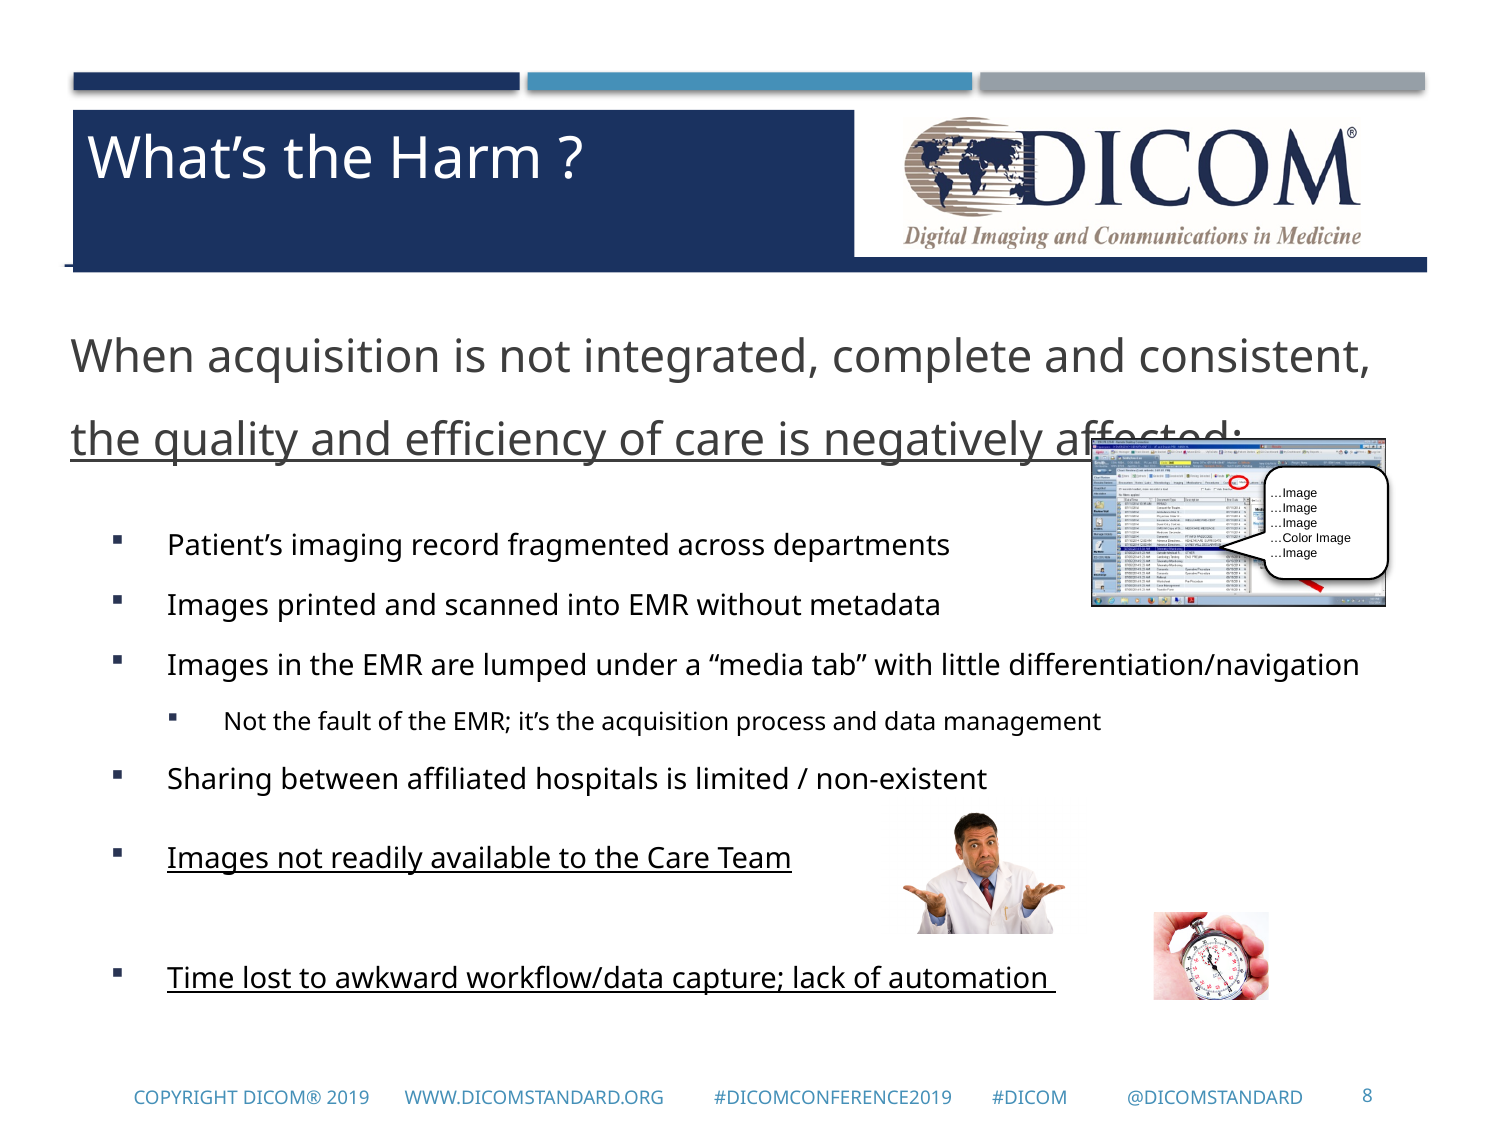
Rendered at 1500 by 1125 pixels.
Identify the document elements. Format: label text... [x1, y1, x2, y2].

text_box When acquisition is not integrated, complete and consistent, the quality and efficiency of care is negatively affected: [55, 291, 1438, 455]
picture [880, 796, 1087, 934]
text_box Images not readily available to the Care Team Time lost to awkward workflow/data capture; lack of automation [95, 831, 1478, 995]
picture [1090, 438, 1386, 608]
slide_number 8 [1323, 1061, 1388, 1125]
text_box [71, 108, 856, 255]
text_box [71, 255, 1429, 274]
text_box [20, 265, 1405, 437]
picture [1152, 912, 1270, 1001]
footer Copyright DICOM® 2019 www.dicomstandard.org #DICOMConference2019 #DICOM @DICOMstandard [118, 1067, 1323, 1125]
text_box What’s the Harm ? [72, 112, 1383, 255]
text_box Patient’s imaging record fragmented across departments Images printed and scanned into EMR without metadata Images in the EMR are lumped under a “media tab” with little differentiation/navigation Not the fault of the EMR; it’s the acquisition process and data management Sharing between affiliated hospitals is limited / non-existent [95, 518, 1478, 682]
